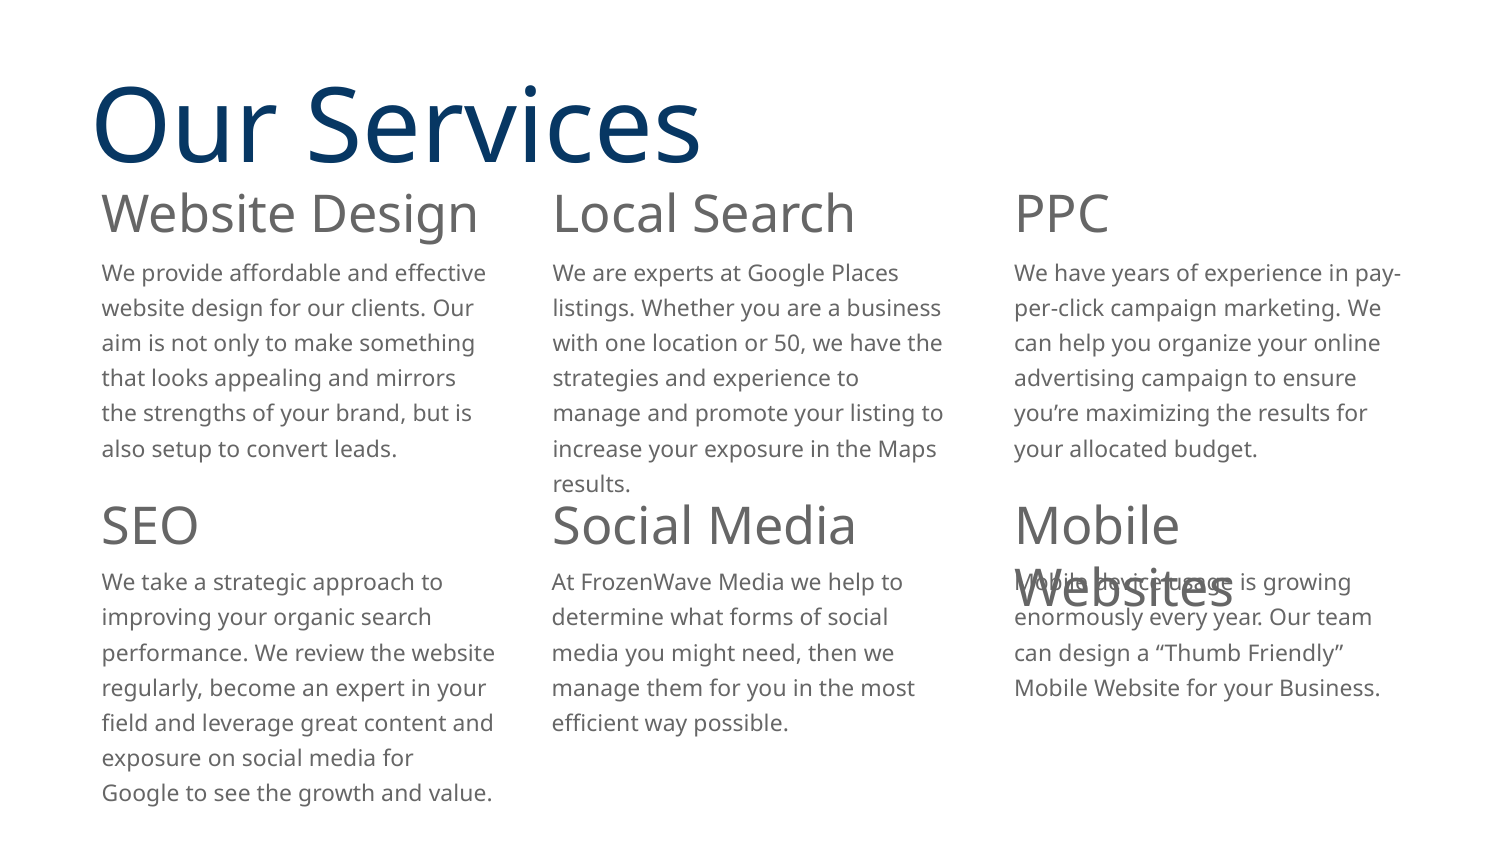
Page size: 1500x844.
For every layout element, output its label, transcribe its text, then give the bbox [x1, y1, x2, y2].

text_box At FrozenWave Media we help to determine what forms of social media you might need, then we manage them for you in the most efficient way possible. [536, 552, 963, 741]
text_box We take a strategic approach to improving your organic search performance. We review the website regularly, become an expert in your field and leverage great content and exposure on social media for Google to see the growth and value. [86, 552, 513, 741]
text_box Local Search [537, 173, 945, 252]
text_box Social Media [537, 484, 981, 563]
text_box Mobile Websites [999, 484, 1420, 563]
text_box Website Design [86, 173, 502, 252]
text_box We provide affordable and effective website design for our clients. Our aim is not only to make something that looks appealing and mirrors the strengths of your brand, but is also setup to convert leads. [86, 243, 513, 431]
text_box We have years of experience in pay-per-click campaign marketing. We can help you organize your online advertising campaign to ensure you’re maximizing the results for your allocated budget. [999, 243, 1425, 431]
text_box Mobile device usage is growing enormously every year. Our team can design a “Thumb Friendly” Mobile Website for your Business. [999, 552, 1425, 741]
text_box Our Services [75, 22, 1400, 117]
text_box We are experts at Google Places listings. Whether you are a business with one location or 50, we have the strategies and experience to manage and promote your listing to increase your exposure in the Maps results. [537, 243, 964, 431]
text_box SEO [86, 484, 452, 563]
text_box PPC [999, 173, 1255, 252]
